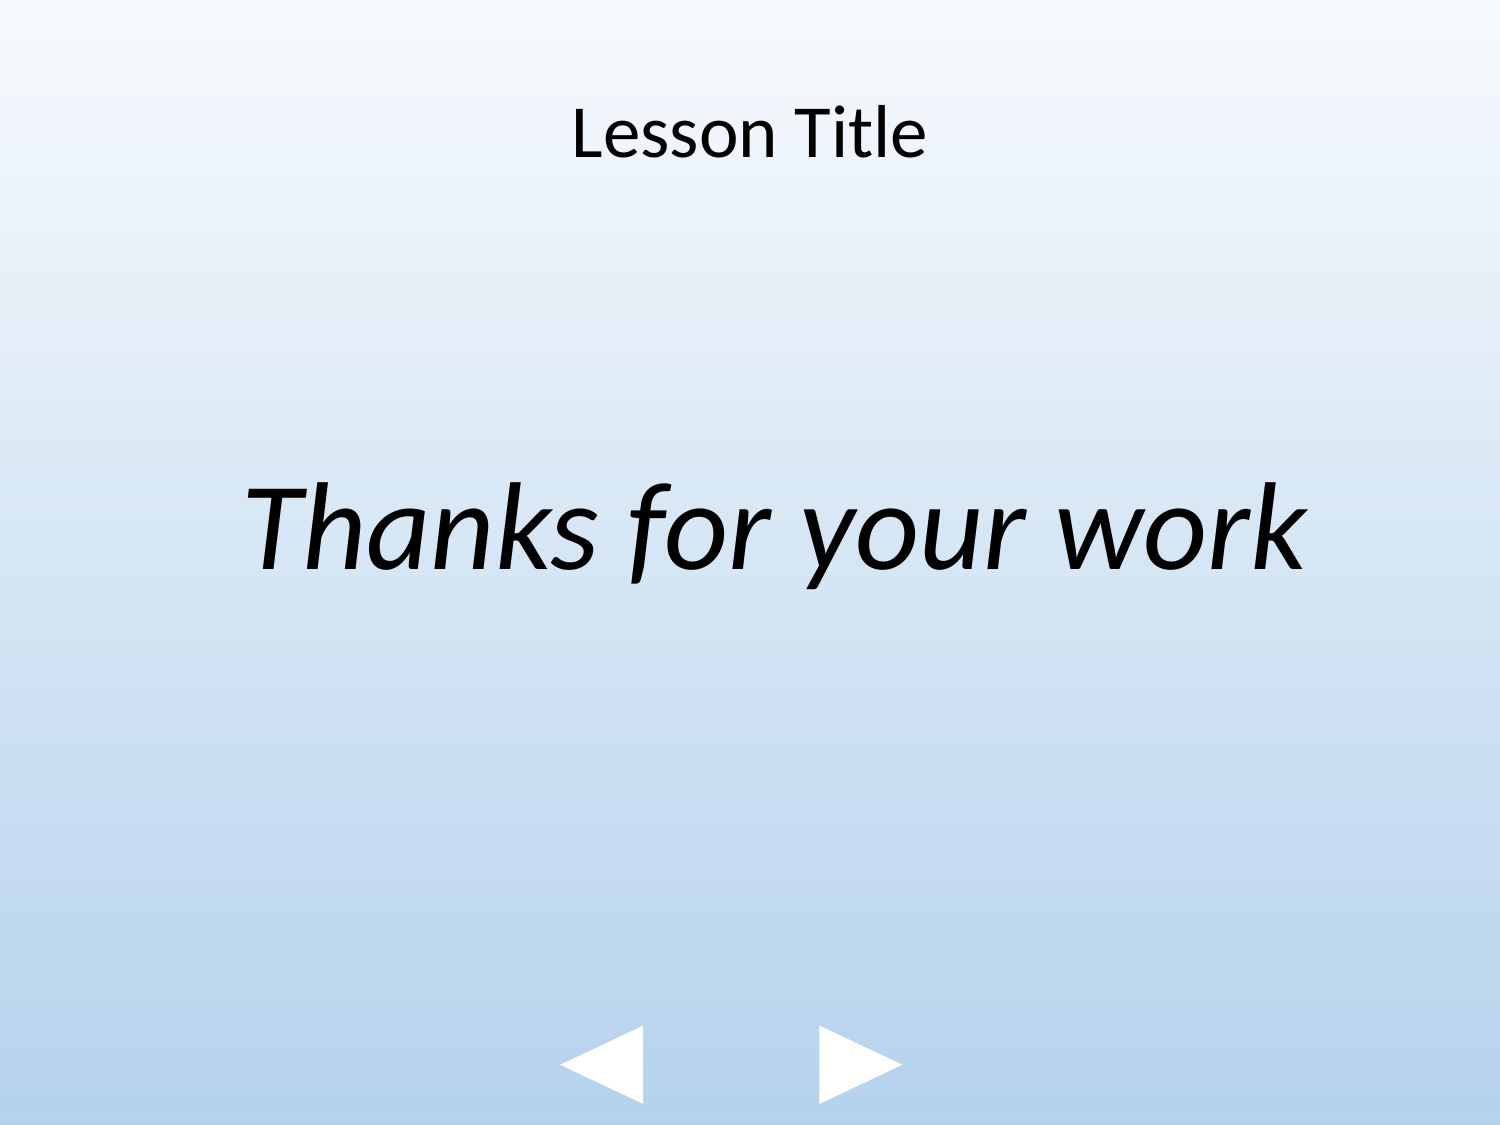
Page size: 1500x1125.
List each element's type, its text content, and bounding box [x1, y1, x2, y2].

text_box [819, 1025, 903, 1104]
text_box Lesson Title [162, 74, 1338, 180]
text_box Thanks for your work [187, 437, 1363, 603]
text_box [560, 1025, 644, 1104]
